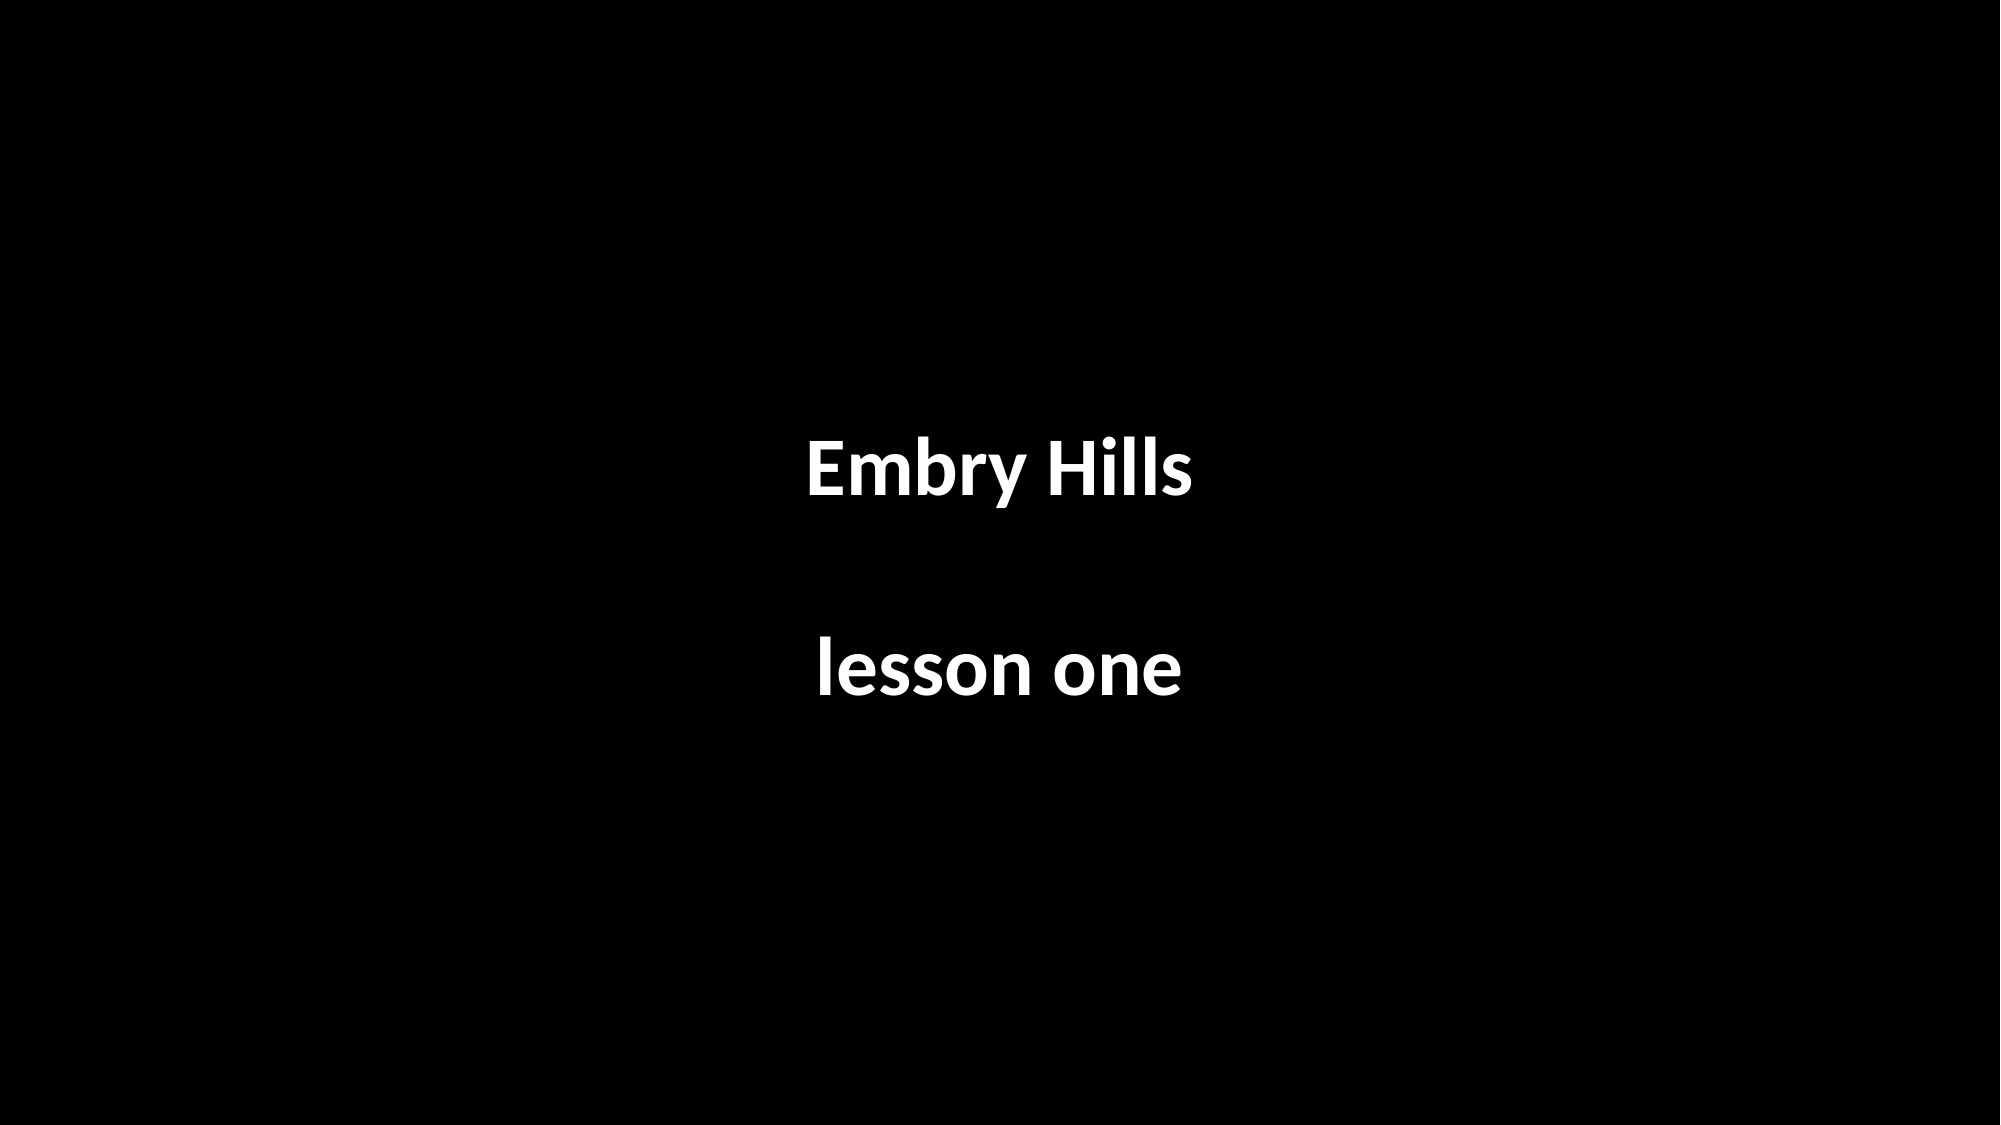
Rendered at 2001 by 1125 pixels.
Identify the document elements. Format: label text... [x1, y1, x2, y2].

text_box Embry Hills lesson one [0, 0, 2000, 1125]
